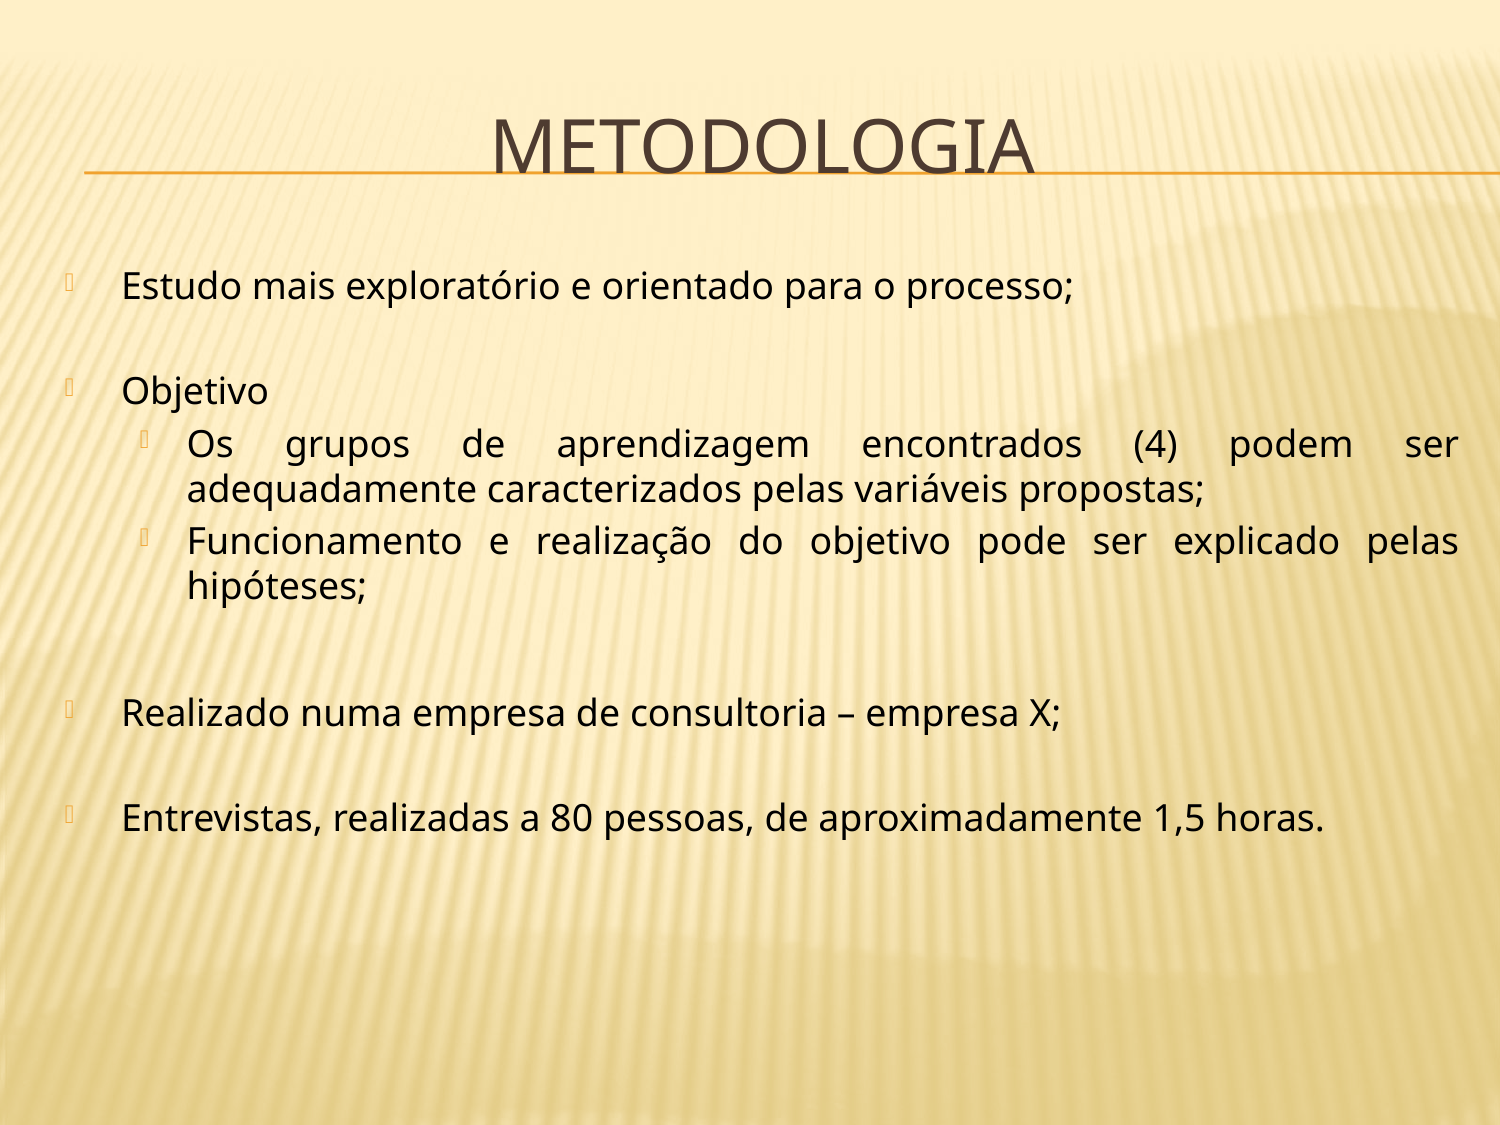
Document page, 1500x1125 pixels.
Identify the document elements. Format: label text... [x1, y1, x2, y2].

list Estudo mais exploratório e orientado para o processo; Objetivo Os grupos de aprendizagem encontrados (4) podem ser adequadamente caracterizados pelas variáveis propostas; Funcionamento e realização do objetivo pode ser explicado pelas hipóteses; Realizado numa empresa de consultoria – empresa X; Entrevistas, realizadas a 80 pessoas, de aproximadamente 1,5 horas. [50, 254, 1475, 998]
title Metodologia [50, 75, 1475, 213]
